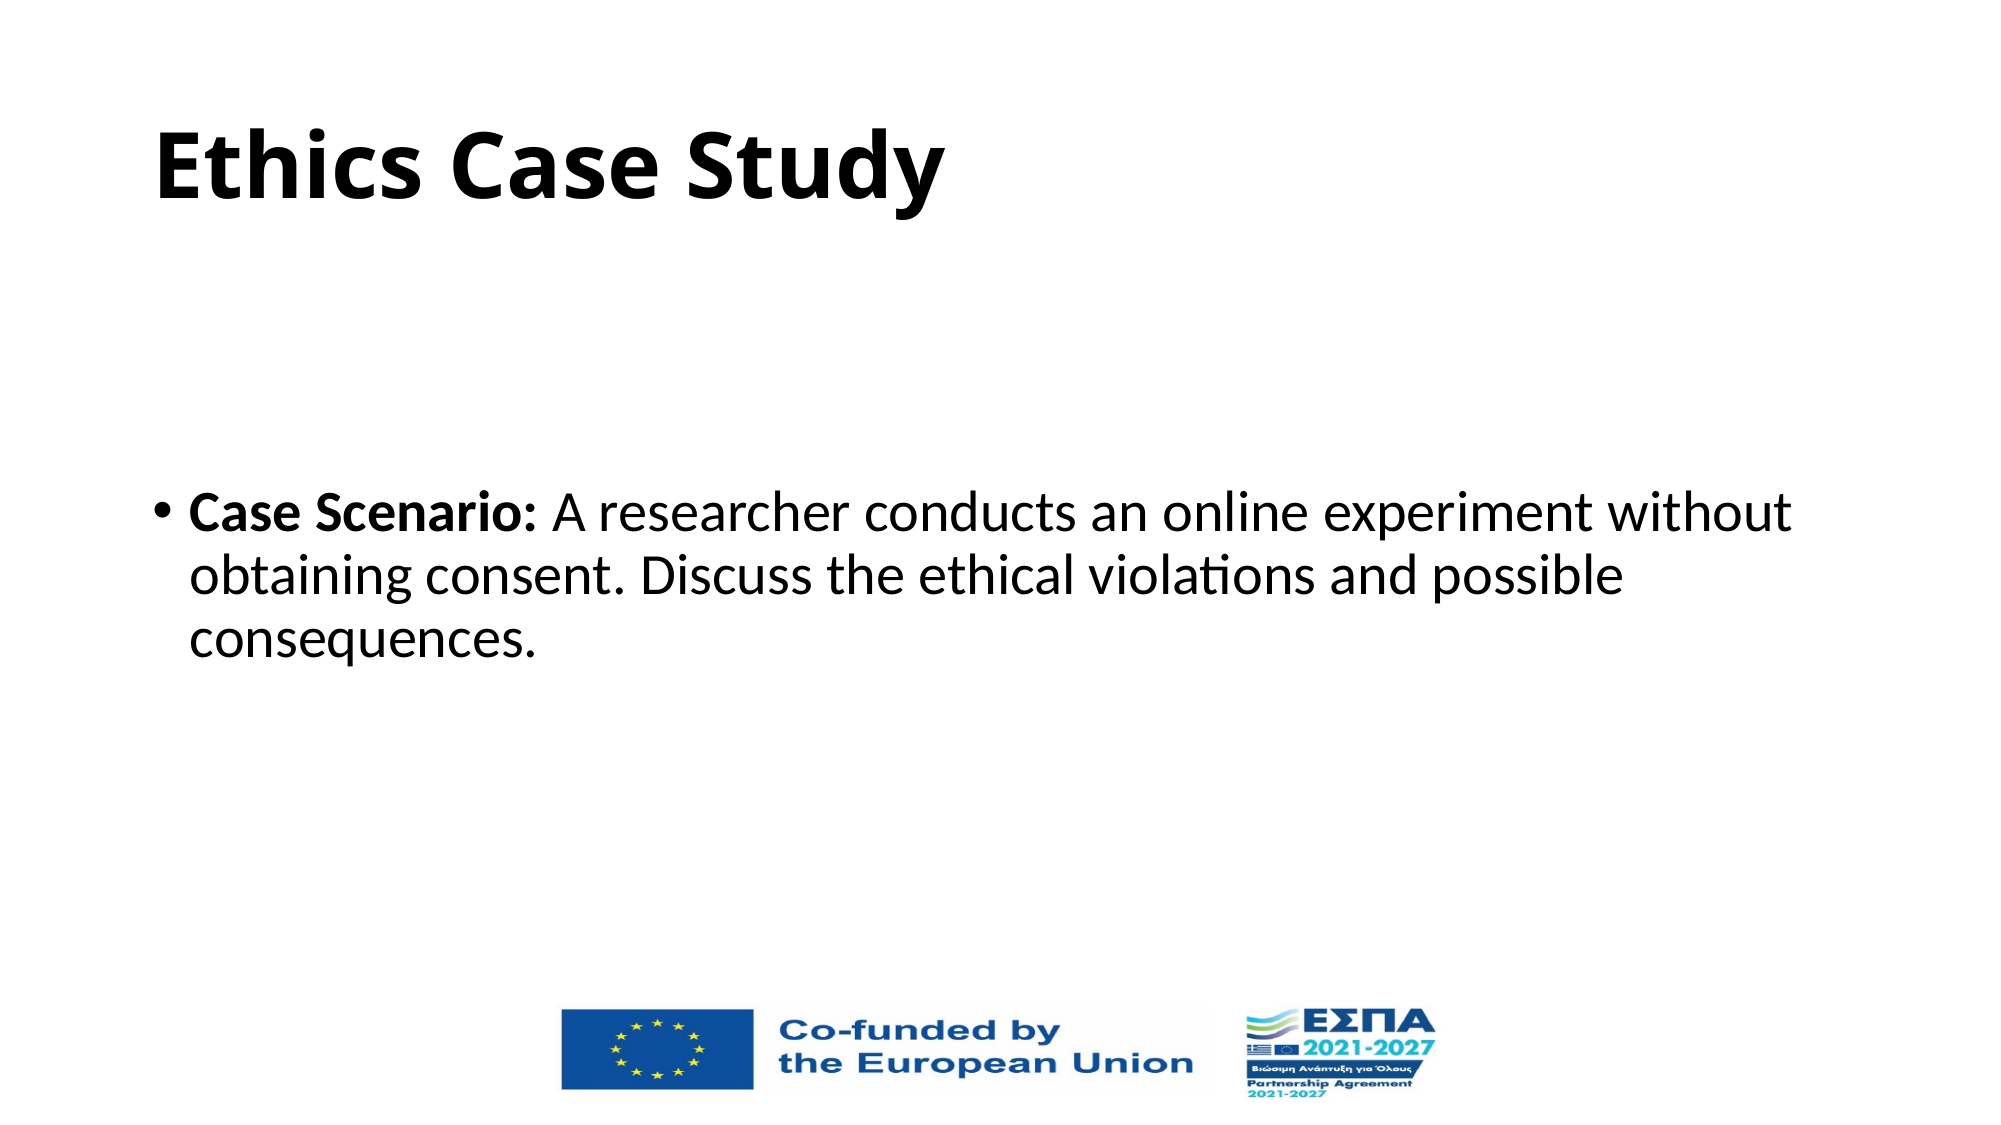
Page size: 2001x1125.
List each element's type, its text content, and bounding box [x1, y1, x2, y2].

list Case Scenario: A researcher conducts an online experiment without obtaining consent. Discuss the ethical violations and possible consequences. [137, 299, 1863, 1014]
picture [555, 1005, 1445, 1102]
title Ethics Case Study [137, 59, 1863, 278]
